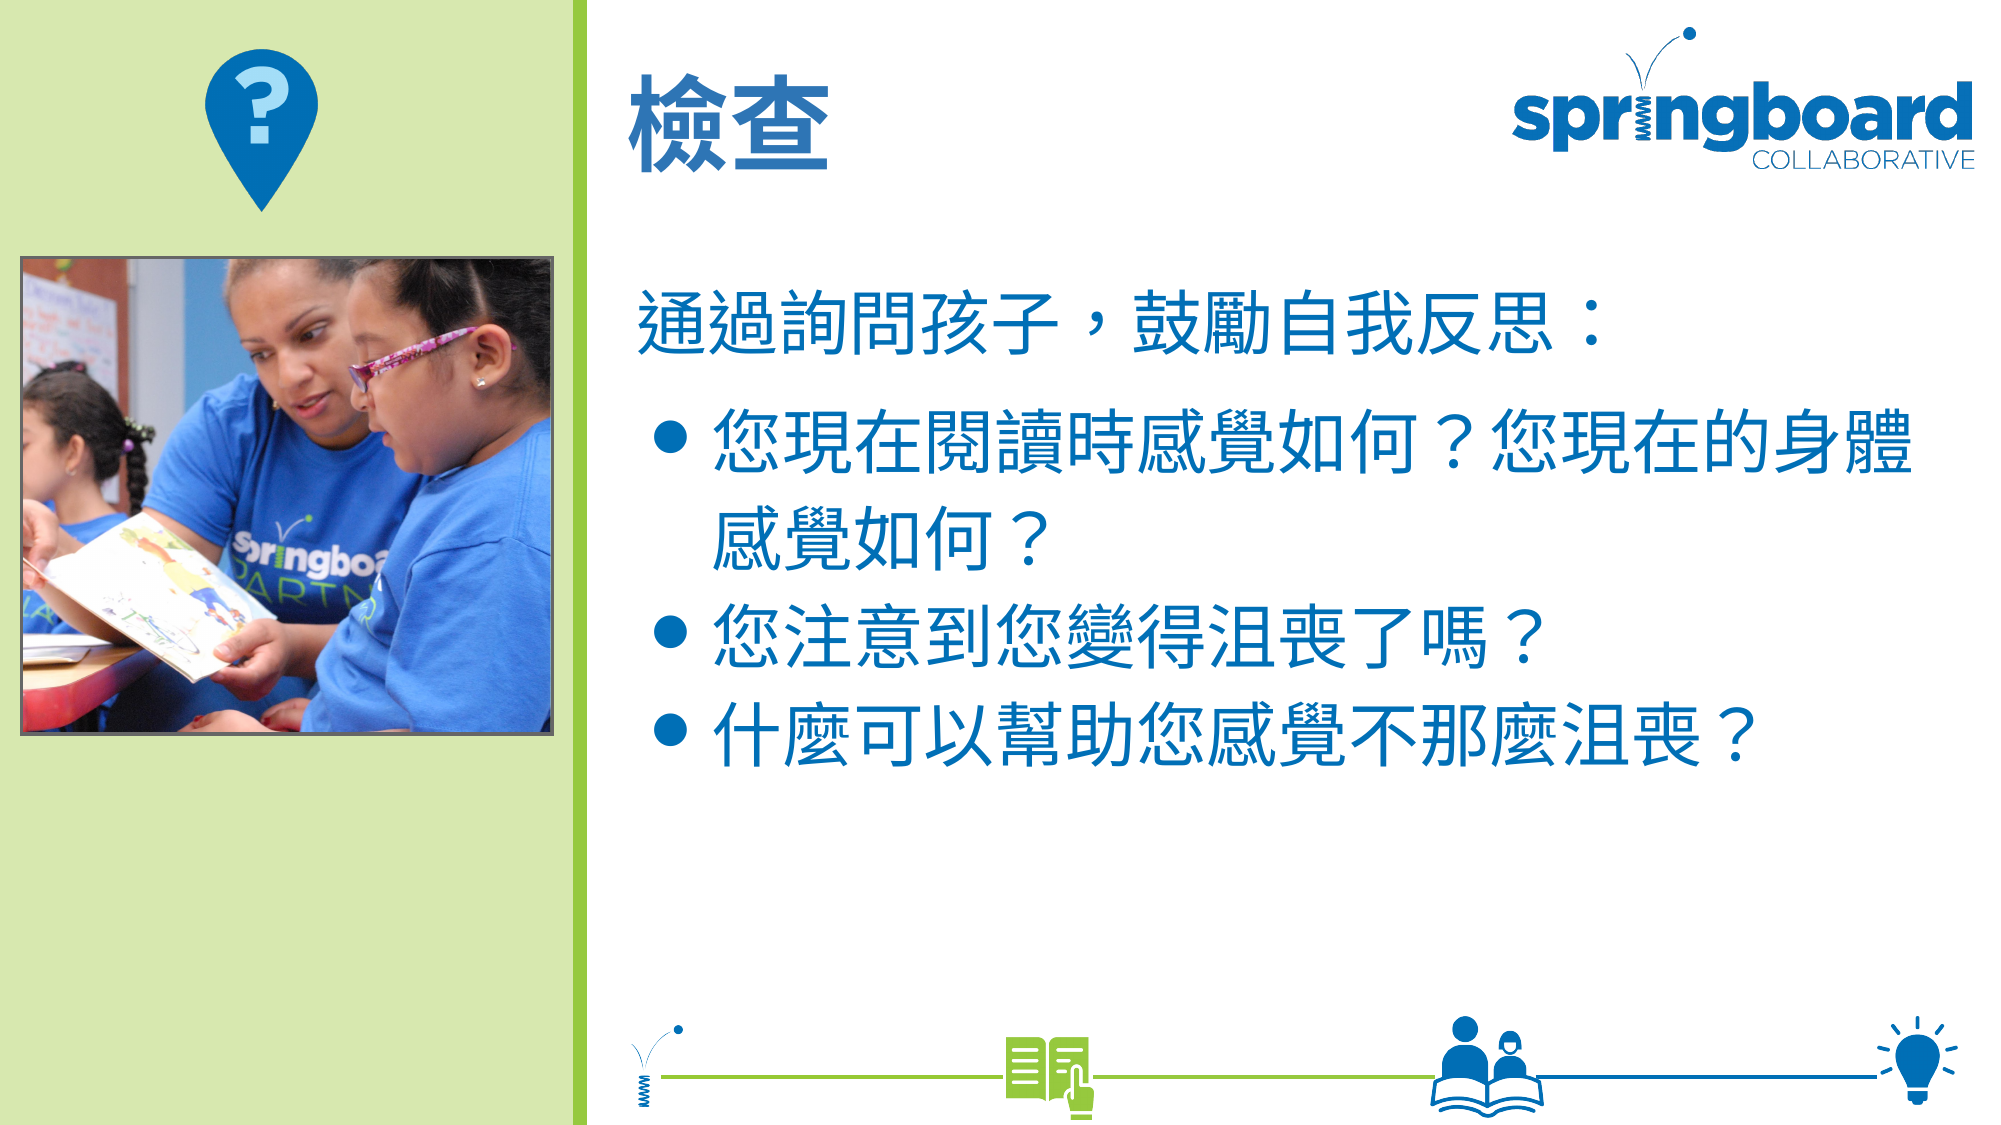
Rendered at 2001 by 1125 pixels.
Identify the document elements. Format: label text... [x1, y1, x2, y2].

picture [205, 46, 318, 212]
picture [631, 1025, 683, 1107]
picture [1513, 27, 1975, 169]
picture [1430, 1016, 1544, 1118]
picture [1006, 1037, 1094, 1120]
title 檢查 [580, 0, 1513, 259]
picture [1877, 1016, 1958, 1105]
list 通過詢問孩子，鼓勵自我反思： 您現在閱讀時感覺如何？您現在的身體感覺如何？ 您注意到您變得沮喪了嗎？ 什麼可以幫助您感覺不那麼沮喪？ [621, 258, 1958, 941]
picture [22, 258, 551, 733]
